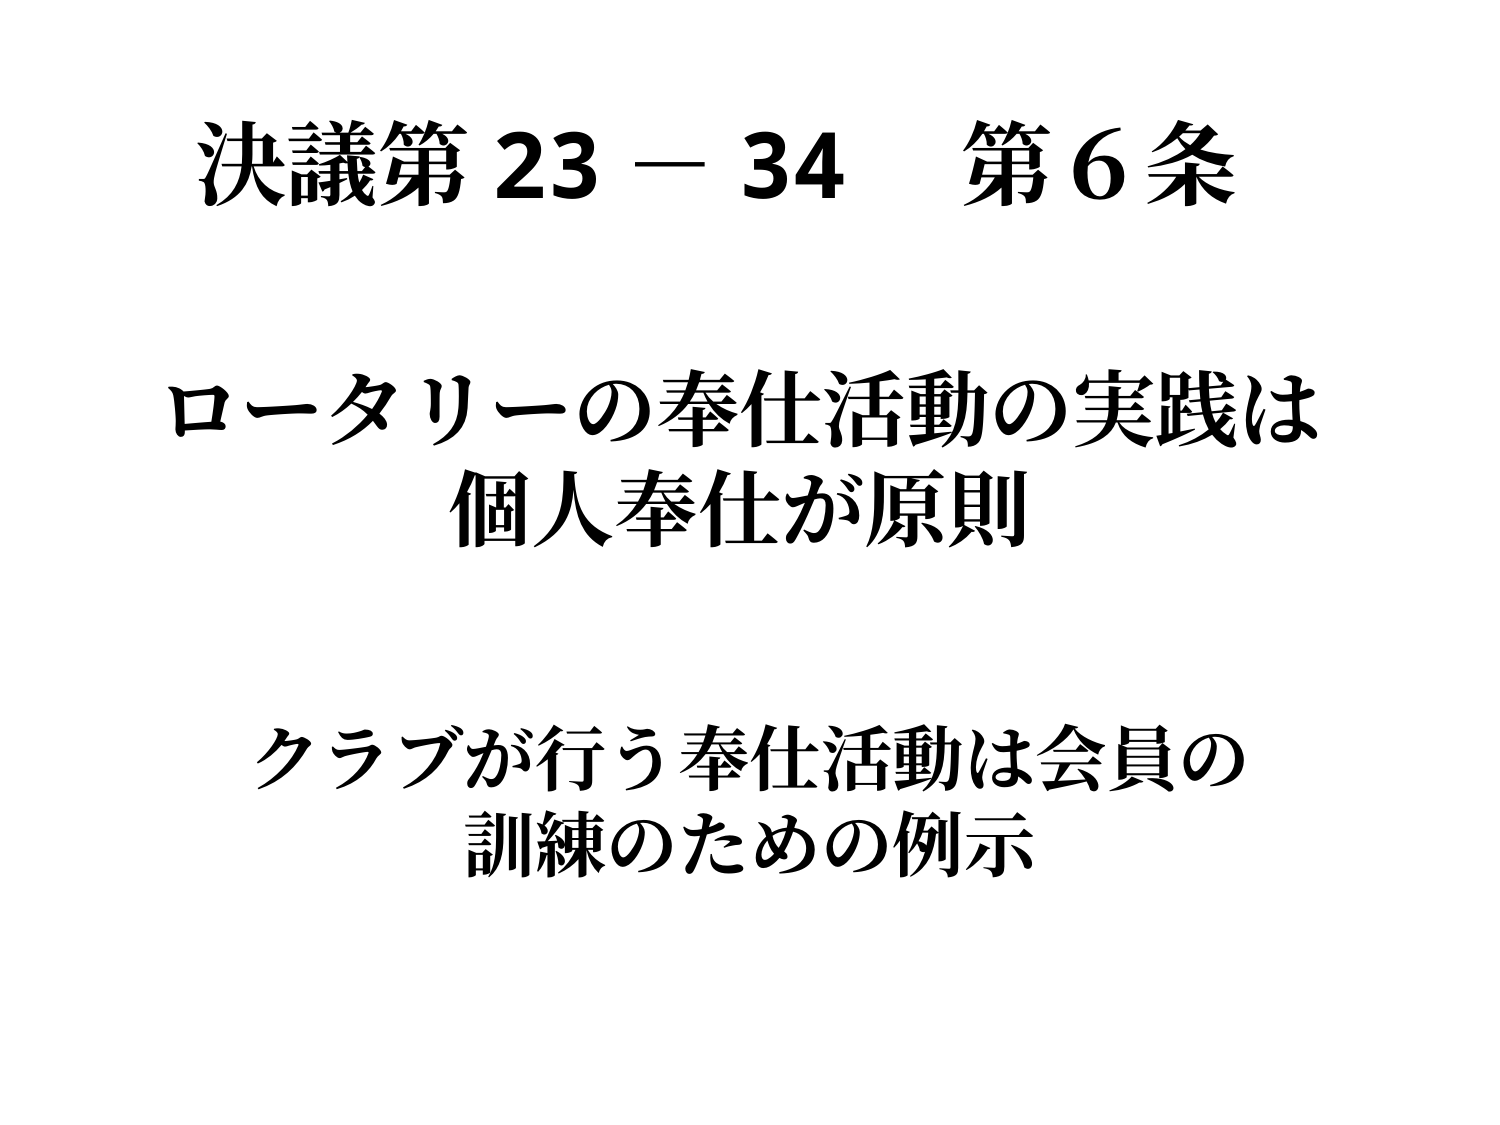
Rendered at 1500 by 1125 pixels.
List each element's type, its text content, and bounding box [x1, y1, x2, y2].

text_box 決議第23－34 第６条 [41, 67, 1392, 256]
text_box クラブが行う奉仕活動は会員の 訓練のための例示 [74, 705, 1425, 894]
title ロータリーの奉仕活動の実践は 個人奉仕が原則 [64, 363, 1415, 551]
